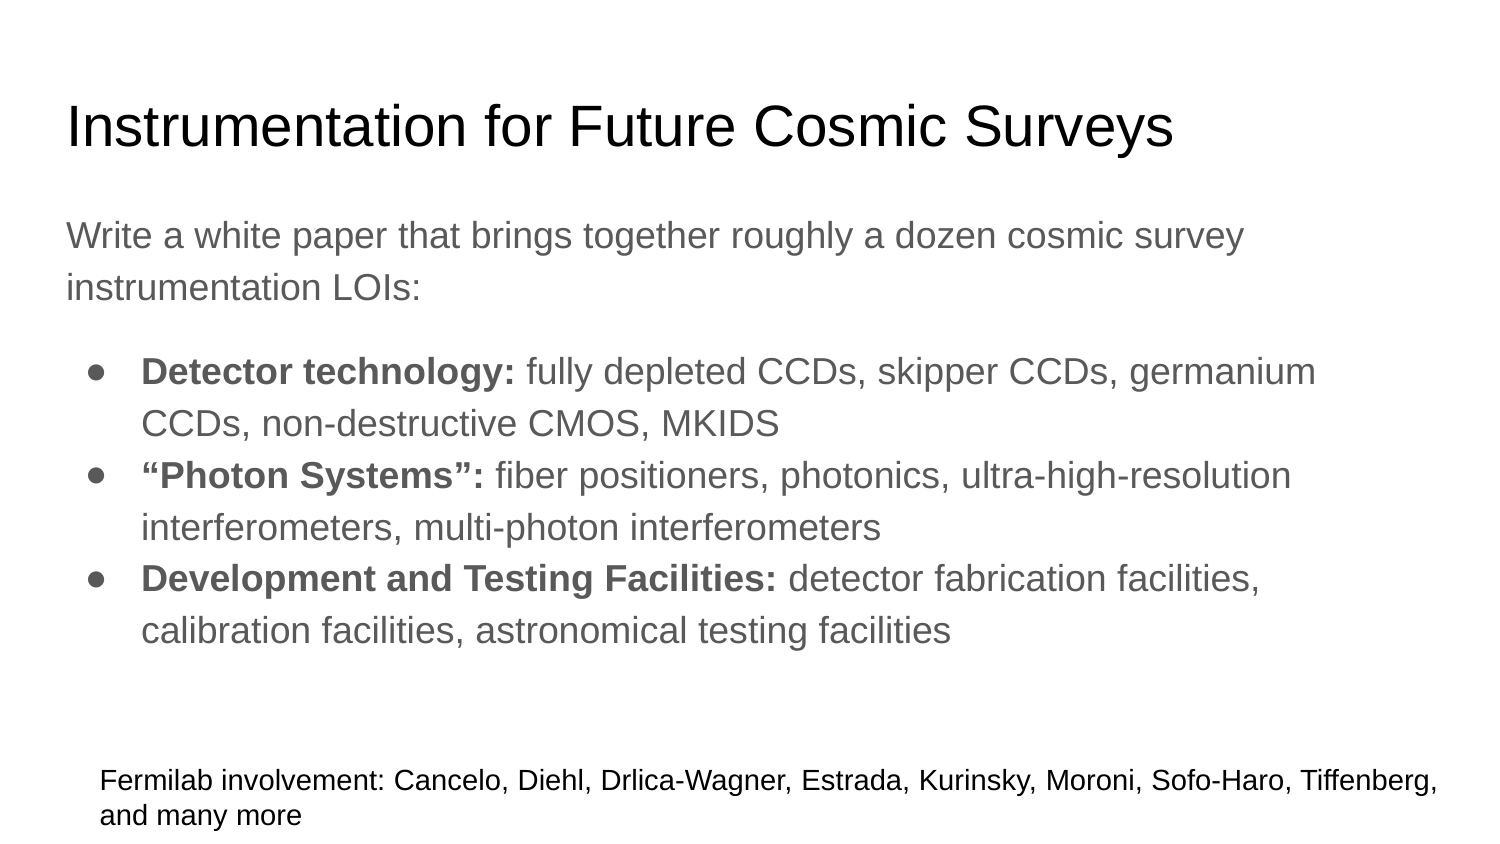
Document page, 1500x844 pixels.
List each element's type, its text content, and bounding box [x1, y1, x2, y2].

list Write a white paper that brings together roughly a dozen cosmic survey instrumentation LOIs: Detector technology: fully depleted CCDs, skipper CCDs, germanium CCDs, non-destructive CMOS, MKIDS “Photon Systems”: fiber positioners, photonics, ultra-high-resolution interferometers, multi-photon interferometers Development and Testing Facilities: detector fabrication facilities, calibration facilities, astronomical testing facilities [51, 189, 1449, 750]
title Instrumentation for Future Cosmic Surveys [51, 72, 1449, 167]
text_box Fermilab involvement: Cancelo, Diehl, Drlica-Wagner, Estrada, Kurinsky, Moroni, Sofo-Haro, Tiffenberg, and many more [84, 746, 1473, 831]
